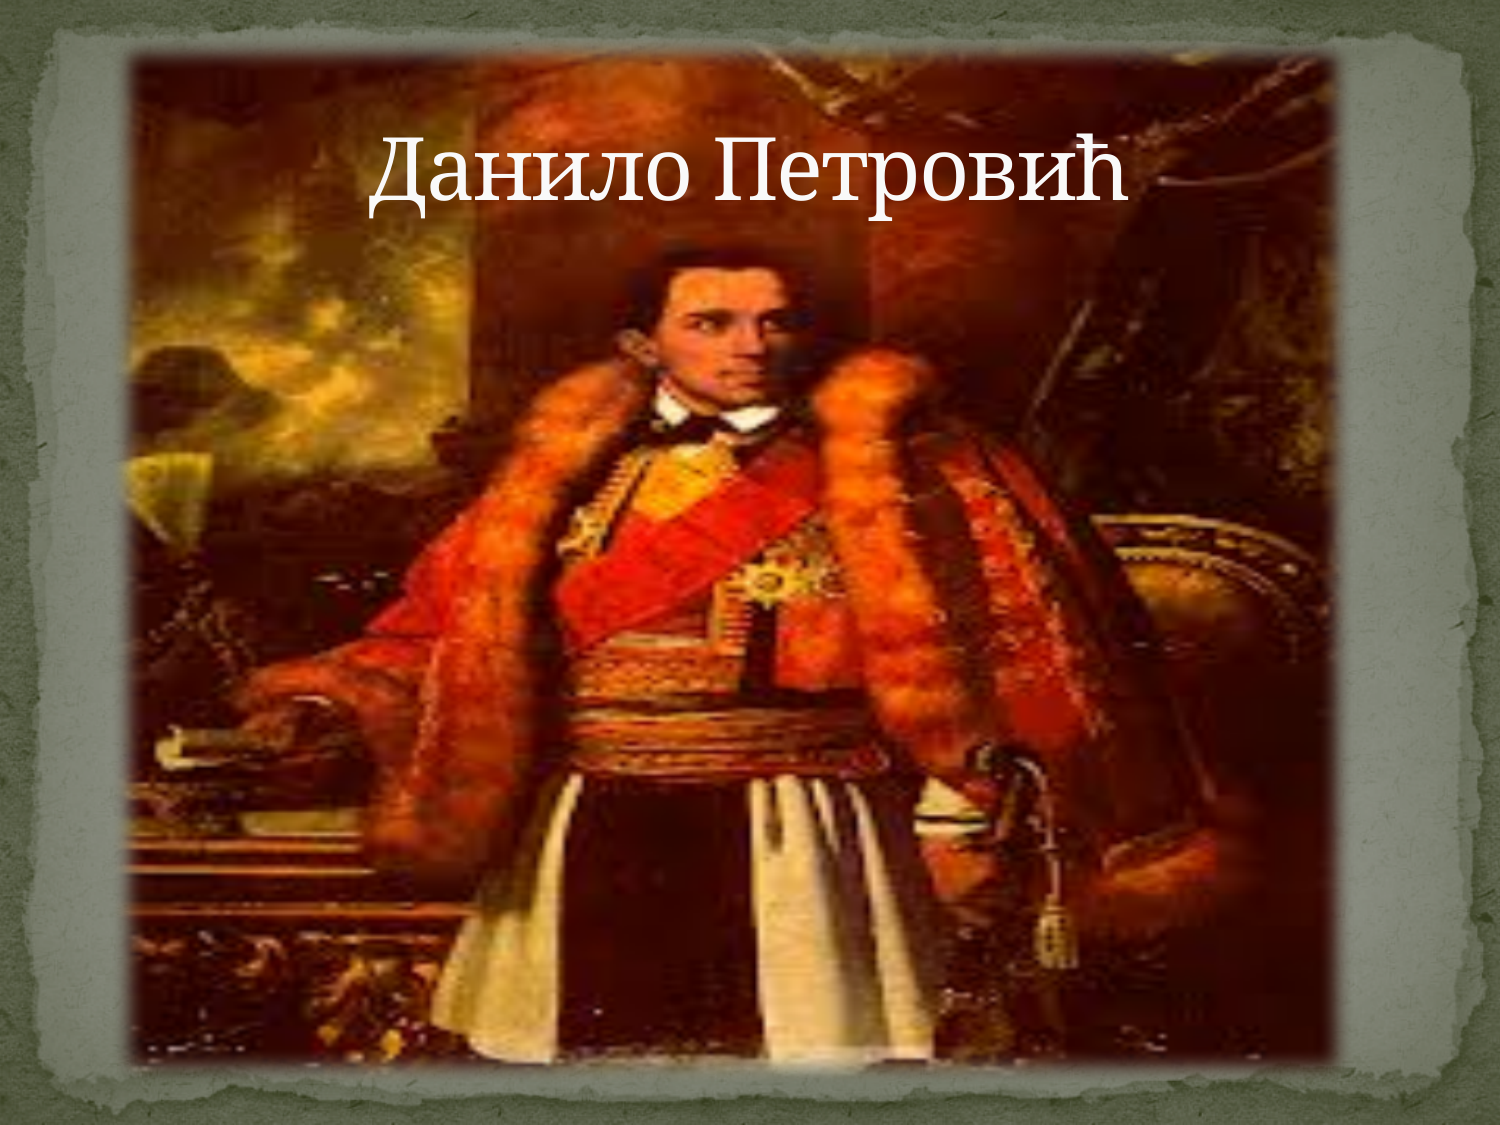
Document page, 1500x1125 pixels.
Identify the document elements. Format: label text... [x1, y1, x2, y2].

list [115, 40, 1353, 1081]
title Данило Петровић [74, 24, 1425, 225]
